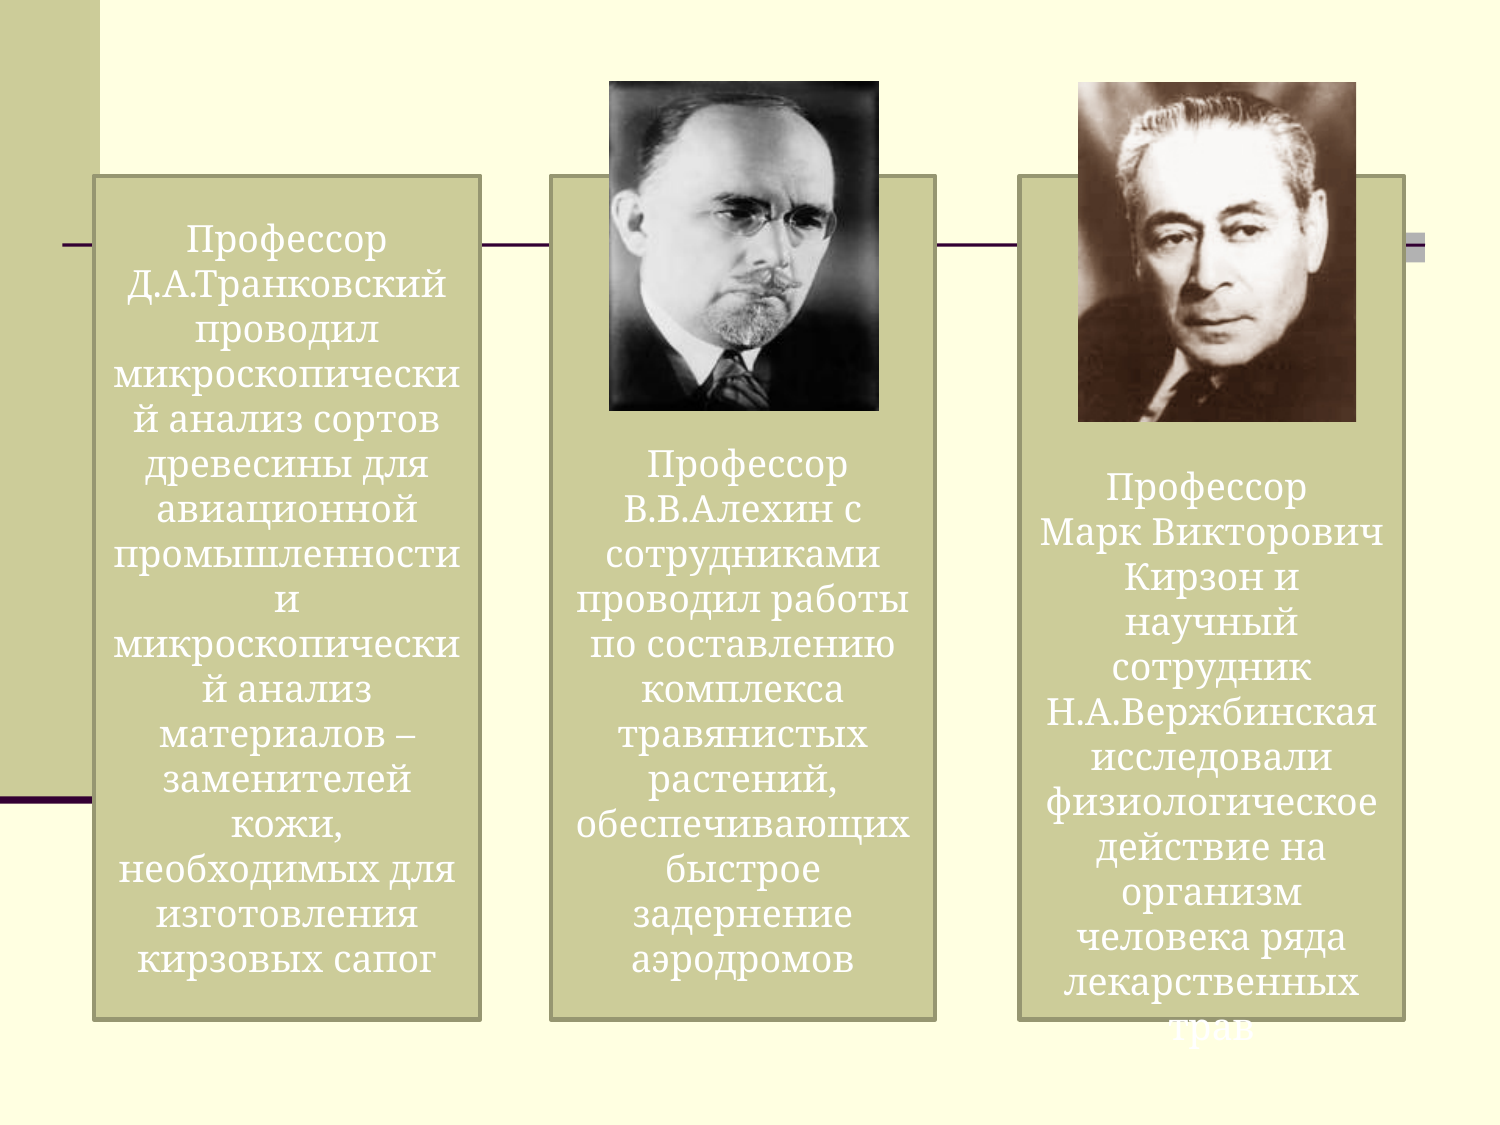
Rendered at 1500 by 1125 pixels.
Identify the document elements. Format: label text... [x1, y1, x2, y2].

text_box Профессор Марк Викторович Кирзон и научный сотрудник Н.А.Вержбинская исследовали физиологическое действие на организм человека ряда лекарственных трав [1017, 174, 1406, 1022]
picture [609, 81, 880, 411]
picture [1077, 81, 1357, 423]
text_box Профессор Д.А.Транковский проводил микроскопический анализ сортов древесины для авиационной промышленности и микроскопический анализ материалов – заменителей кожи, необходимых для изготовления кирзовых сапог [92, 174, 482, 1022]
text_box Профессор В.В.Алехин с сотрудниками проводил работы по составлению комплекса травянистых растений, обеспечивающих быстрое задернение аэродромов [549, 174, 937, 1022]
